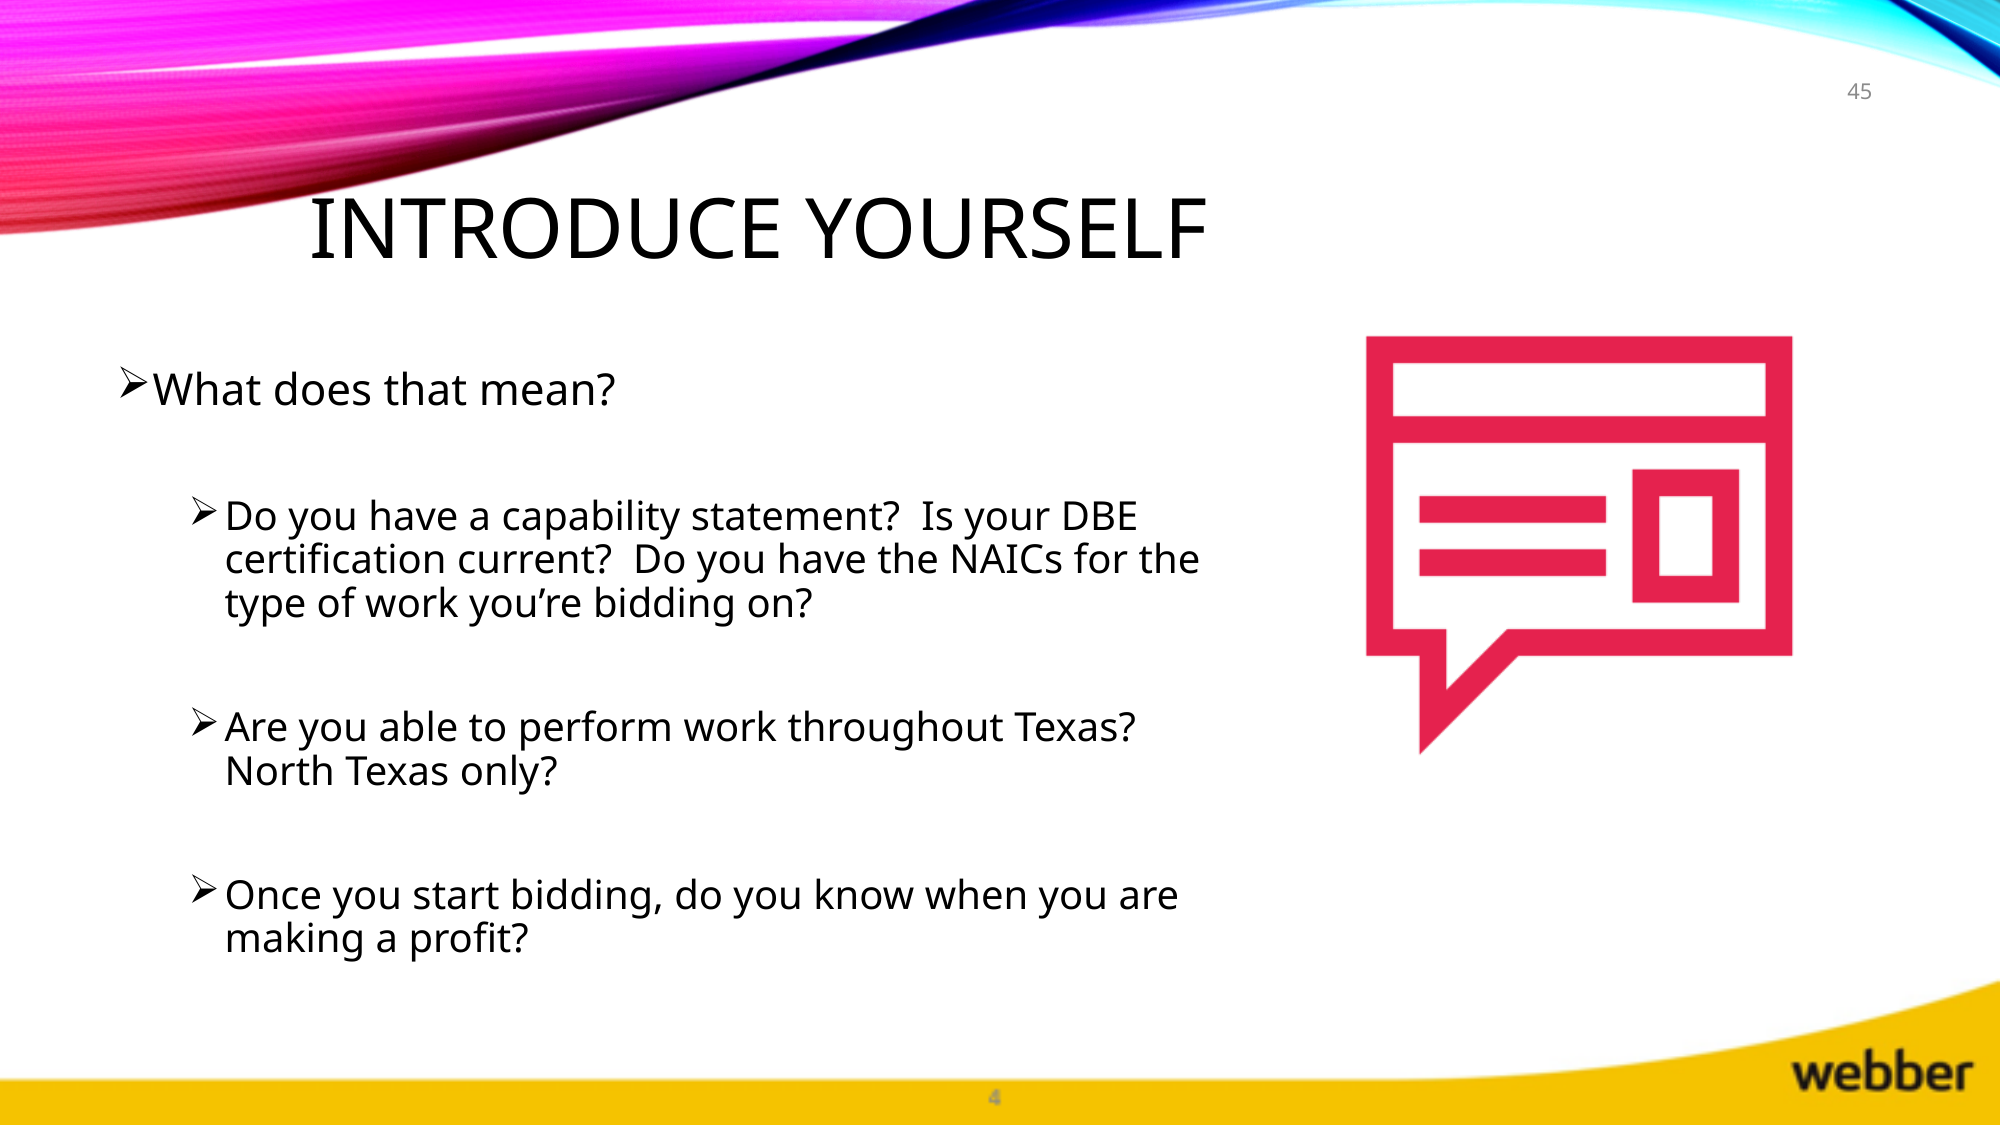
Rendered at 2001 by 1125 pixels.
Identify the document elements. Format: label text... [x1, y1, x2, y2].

title Introduce yourself [101, 125, 1223, 338]
picture [0, 977, 2000, 1125]
list What does that mean? Do you have a capability statement? Is your DBE certification current? Do you have the NAICs for the type of work you’re bidding on? Are you able to perform work throughout Texas? North Texas only? Once you start bidding, do you know when you are making a profit? [101, 360, 1223, 977]
picture [1890, 0, 2000, 75]
picture [1323, 294, 1835, 806]
picture [1910, 0, 2000, 45]
slide_number 45 [1437, 62, 1888, 123]
picture [0, 0, 2000, 237]
